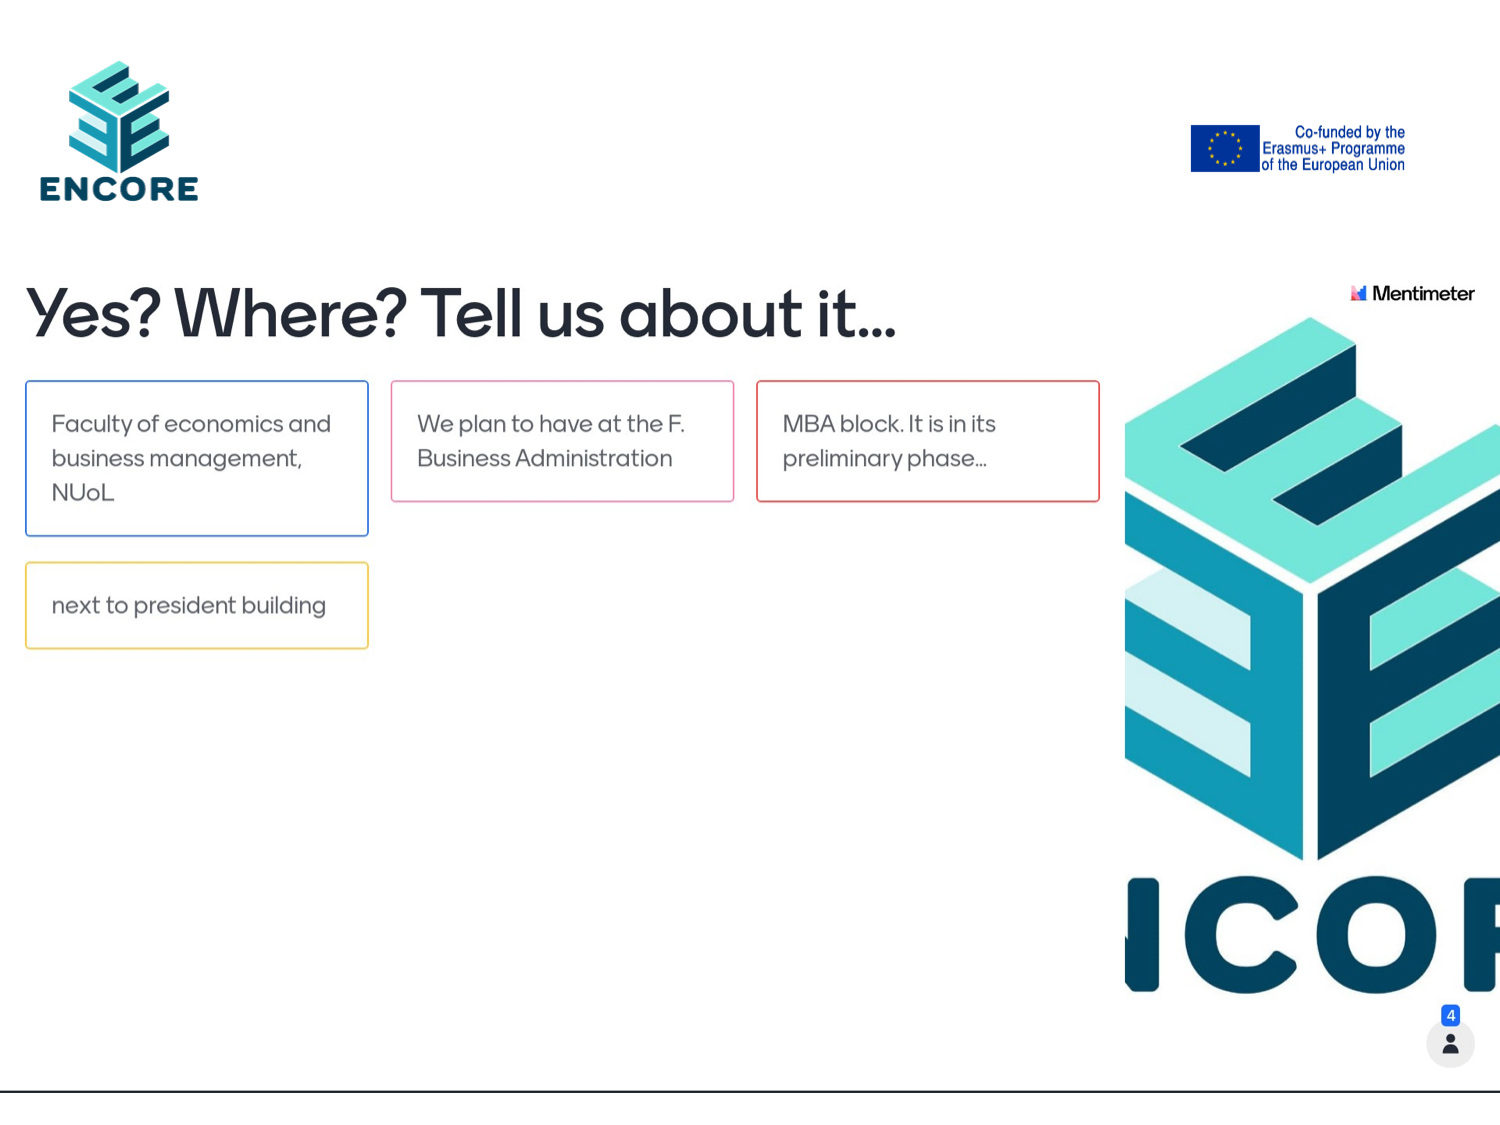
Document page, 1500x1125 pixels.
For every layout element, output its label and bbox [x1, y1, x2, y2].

picture [24, 46, 212, 222]
picture [1494, 904, 1500, 928]
picture [1370, 541, 1500, 671]
picture [1370, 648, 1500, 778]
picture [1187, 122, 1408, 175]
picture [0, 248, 1500, 1093]
